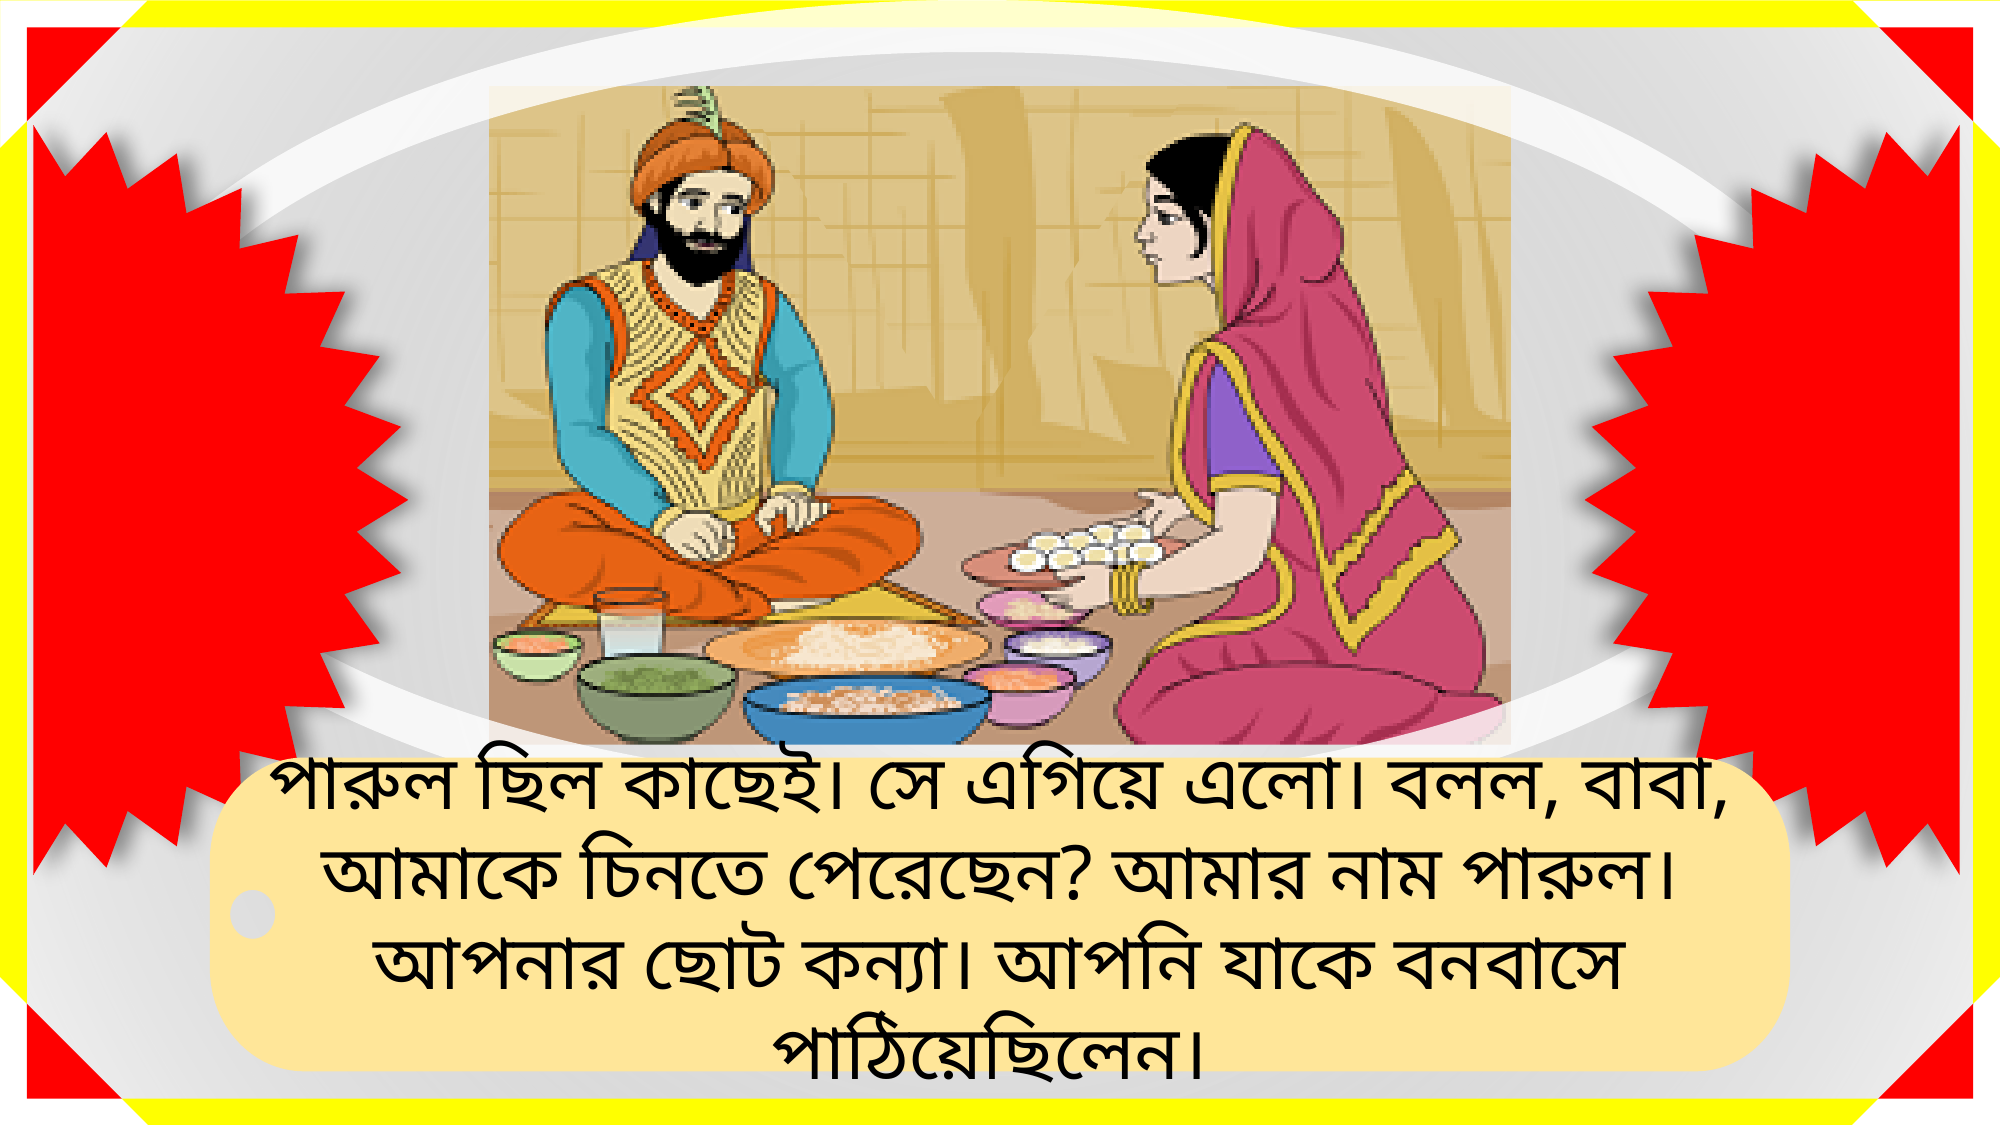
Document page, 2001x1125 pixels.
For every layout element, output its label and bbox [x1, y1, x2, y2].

text_box [0, 0, 2000, 1125]
picture [489, 86, 1511, 745]
